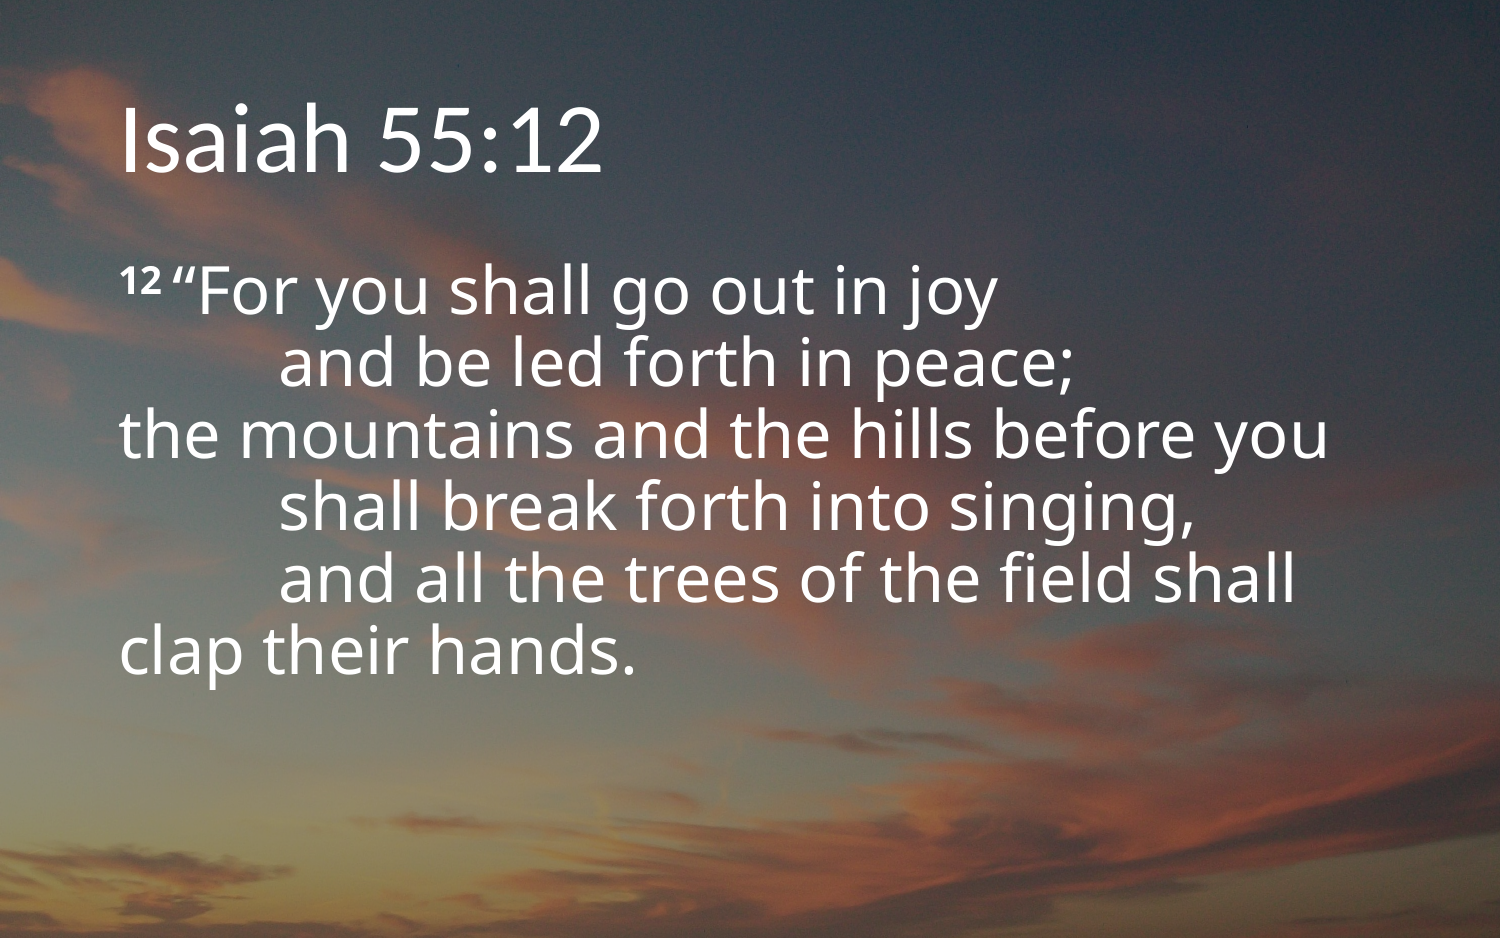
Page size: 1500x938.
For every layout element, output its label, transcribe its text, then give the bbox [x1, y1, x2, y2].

list 12 “For you shall go out in joy and be led forth in peace; the mountains and the hills before you shall break forth into singing, and all the trees of the field shall clap their hands. [103, 249, 1397, 845]
title Isaiah 55:12 [103, 49, 1397, 232]
picture [0, 0, 1500, 938]
